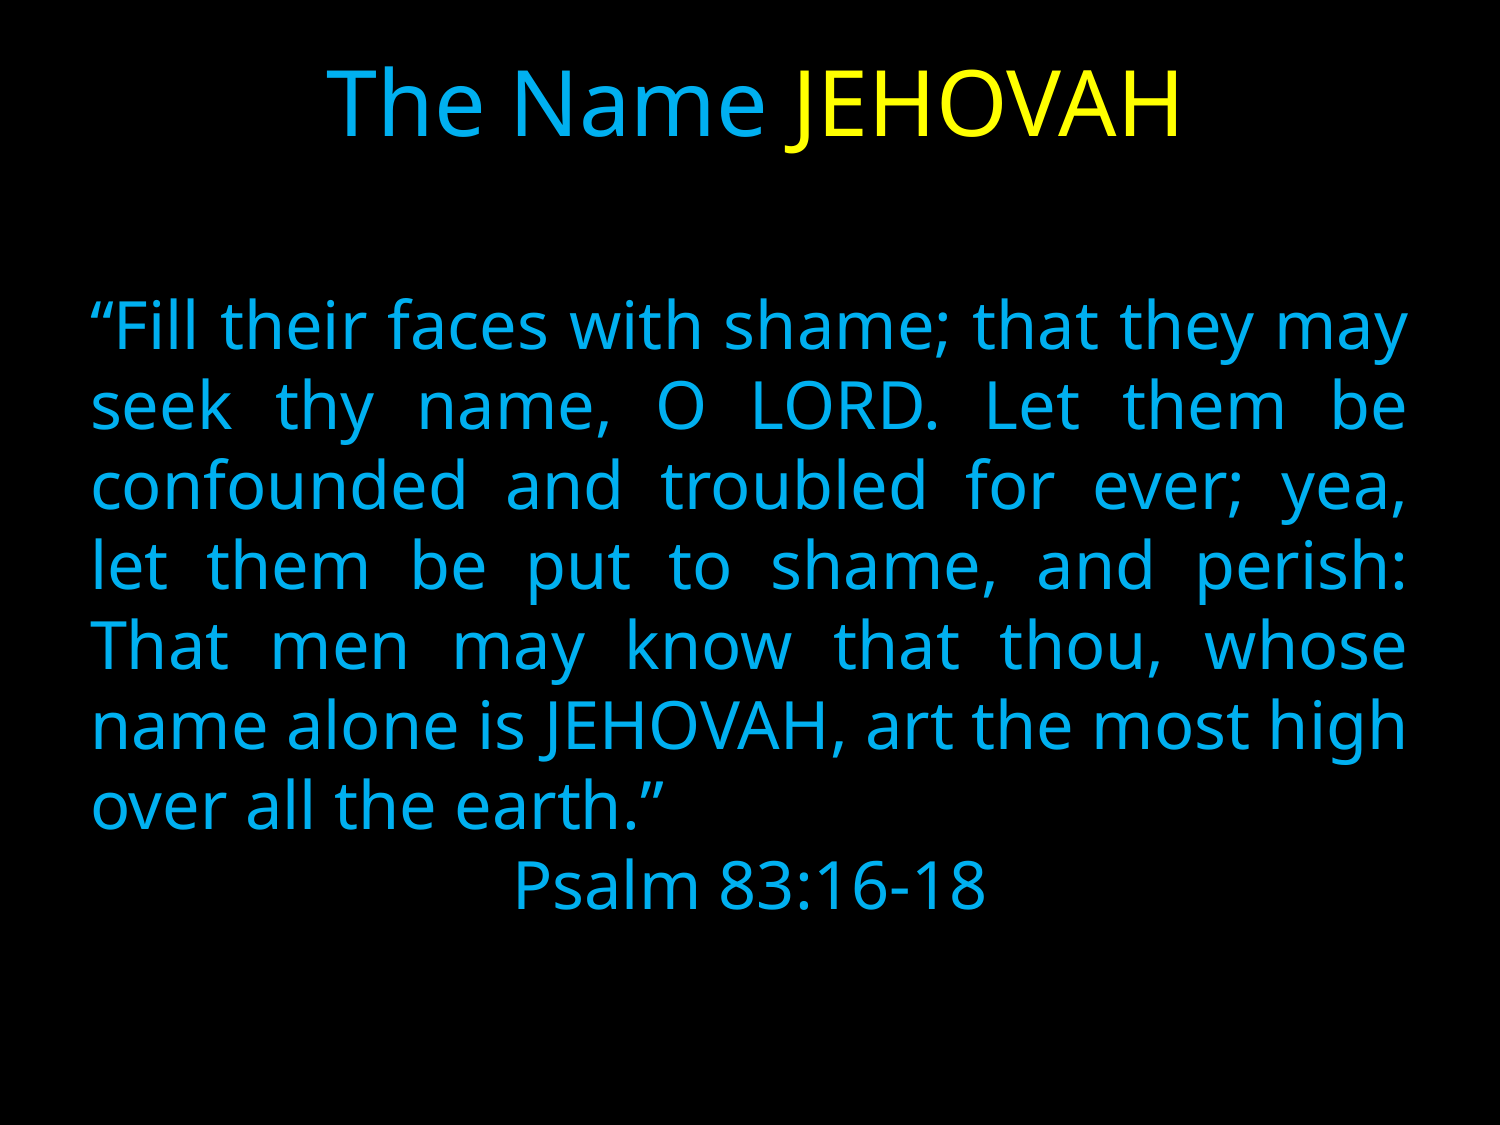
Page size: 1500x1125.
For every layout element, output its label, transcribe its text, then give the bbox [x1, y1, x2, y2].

list “Fill their faces with shame; that they may seek thy name, O LORD. Let them be confounded and troubled for ever; yea, let them be put to shame, and perish: That men may know that thou, whose name alone is JEHOVAH, art the most high over all the earth.” Psalm 83:16-18 [75, 275, 1425, 1025]
title The Name JEHOVAH [62, 24, 1450, 175]
